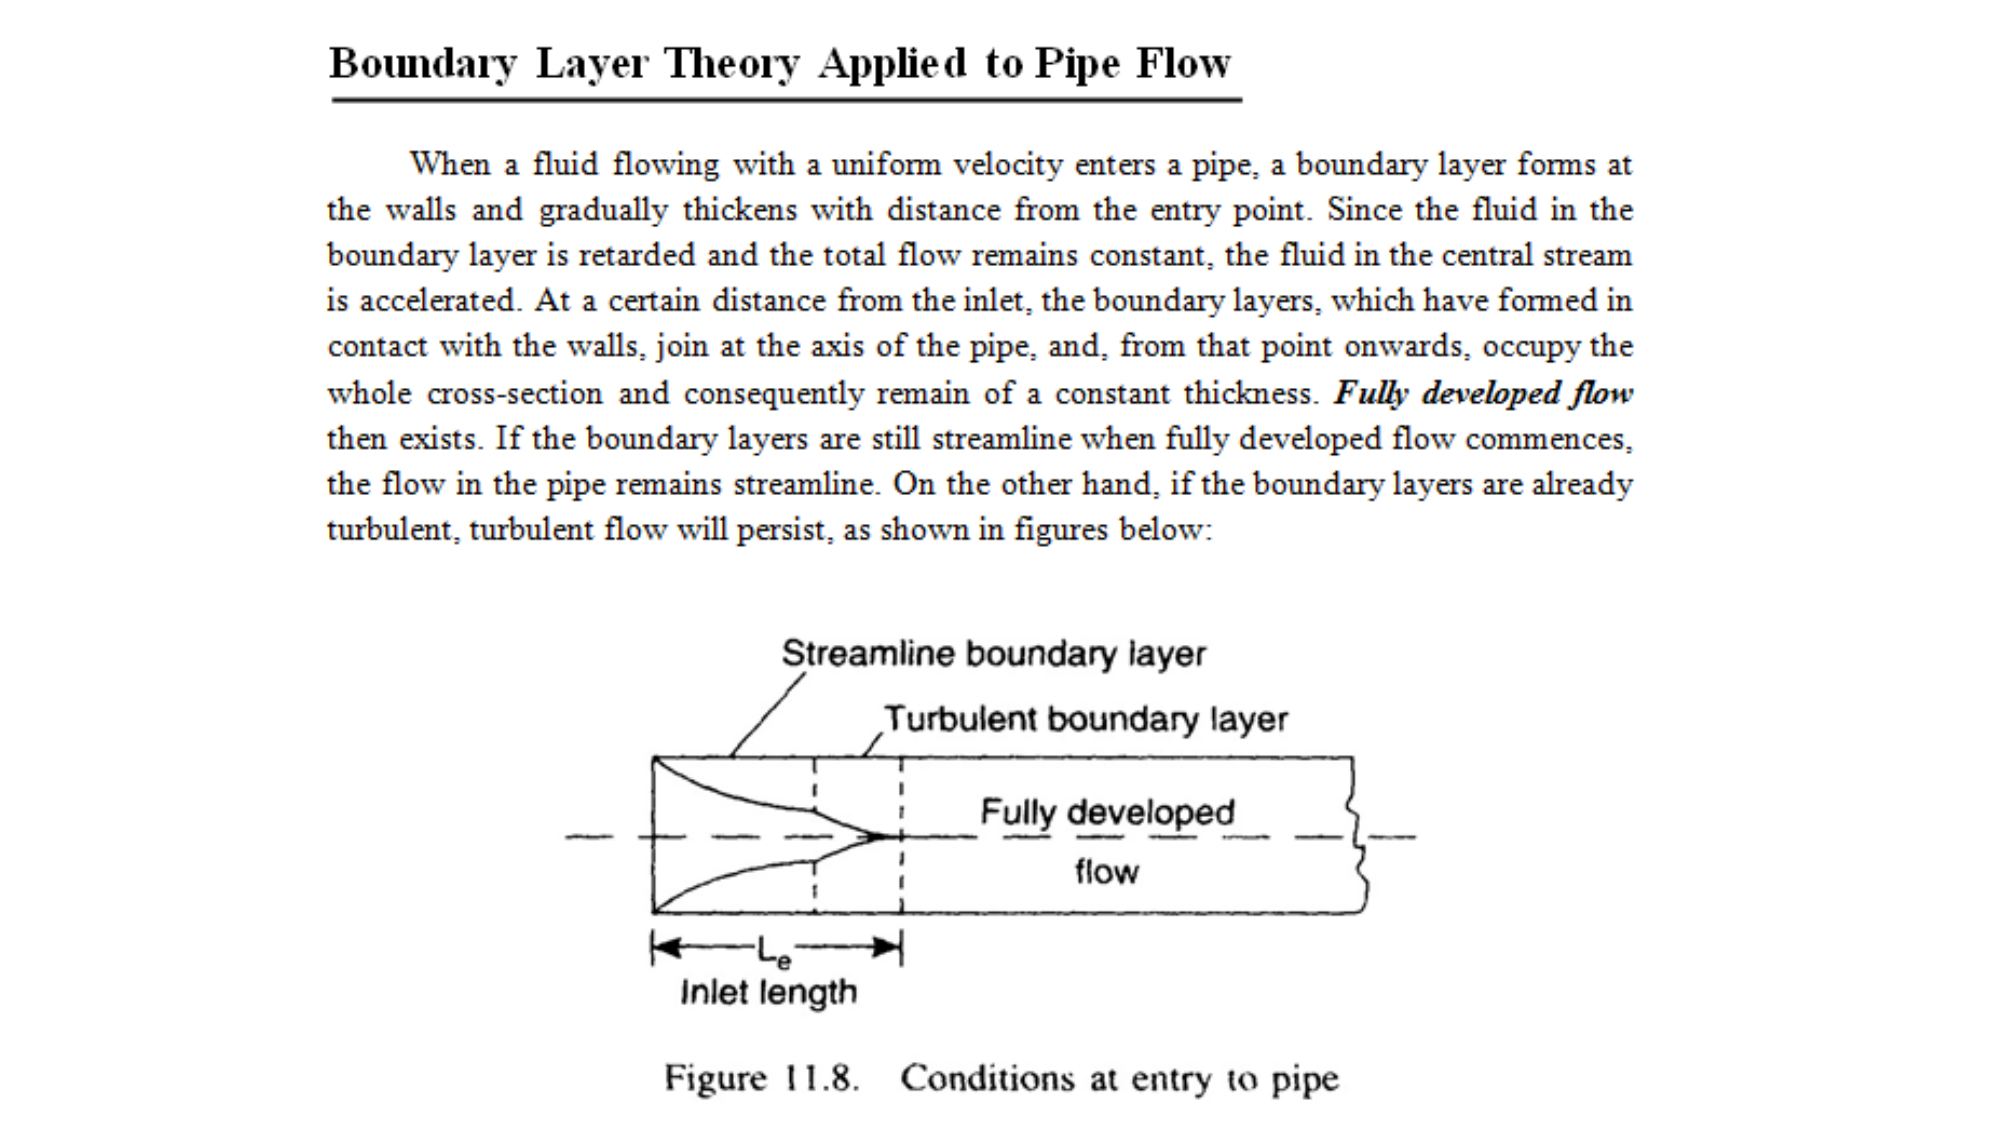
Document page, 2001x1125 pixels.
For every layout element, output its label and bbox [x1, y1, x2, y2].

picture [287, 37, 1675, 1115]
